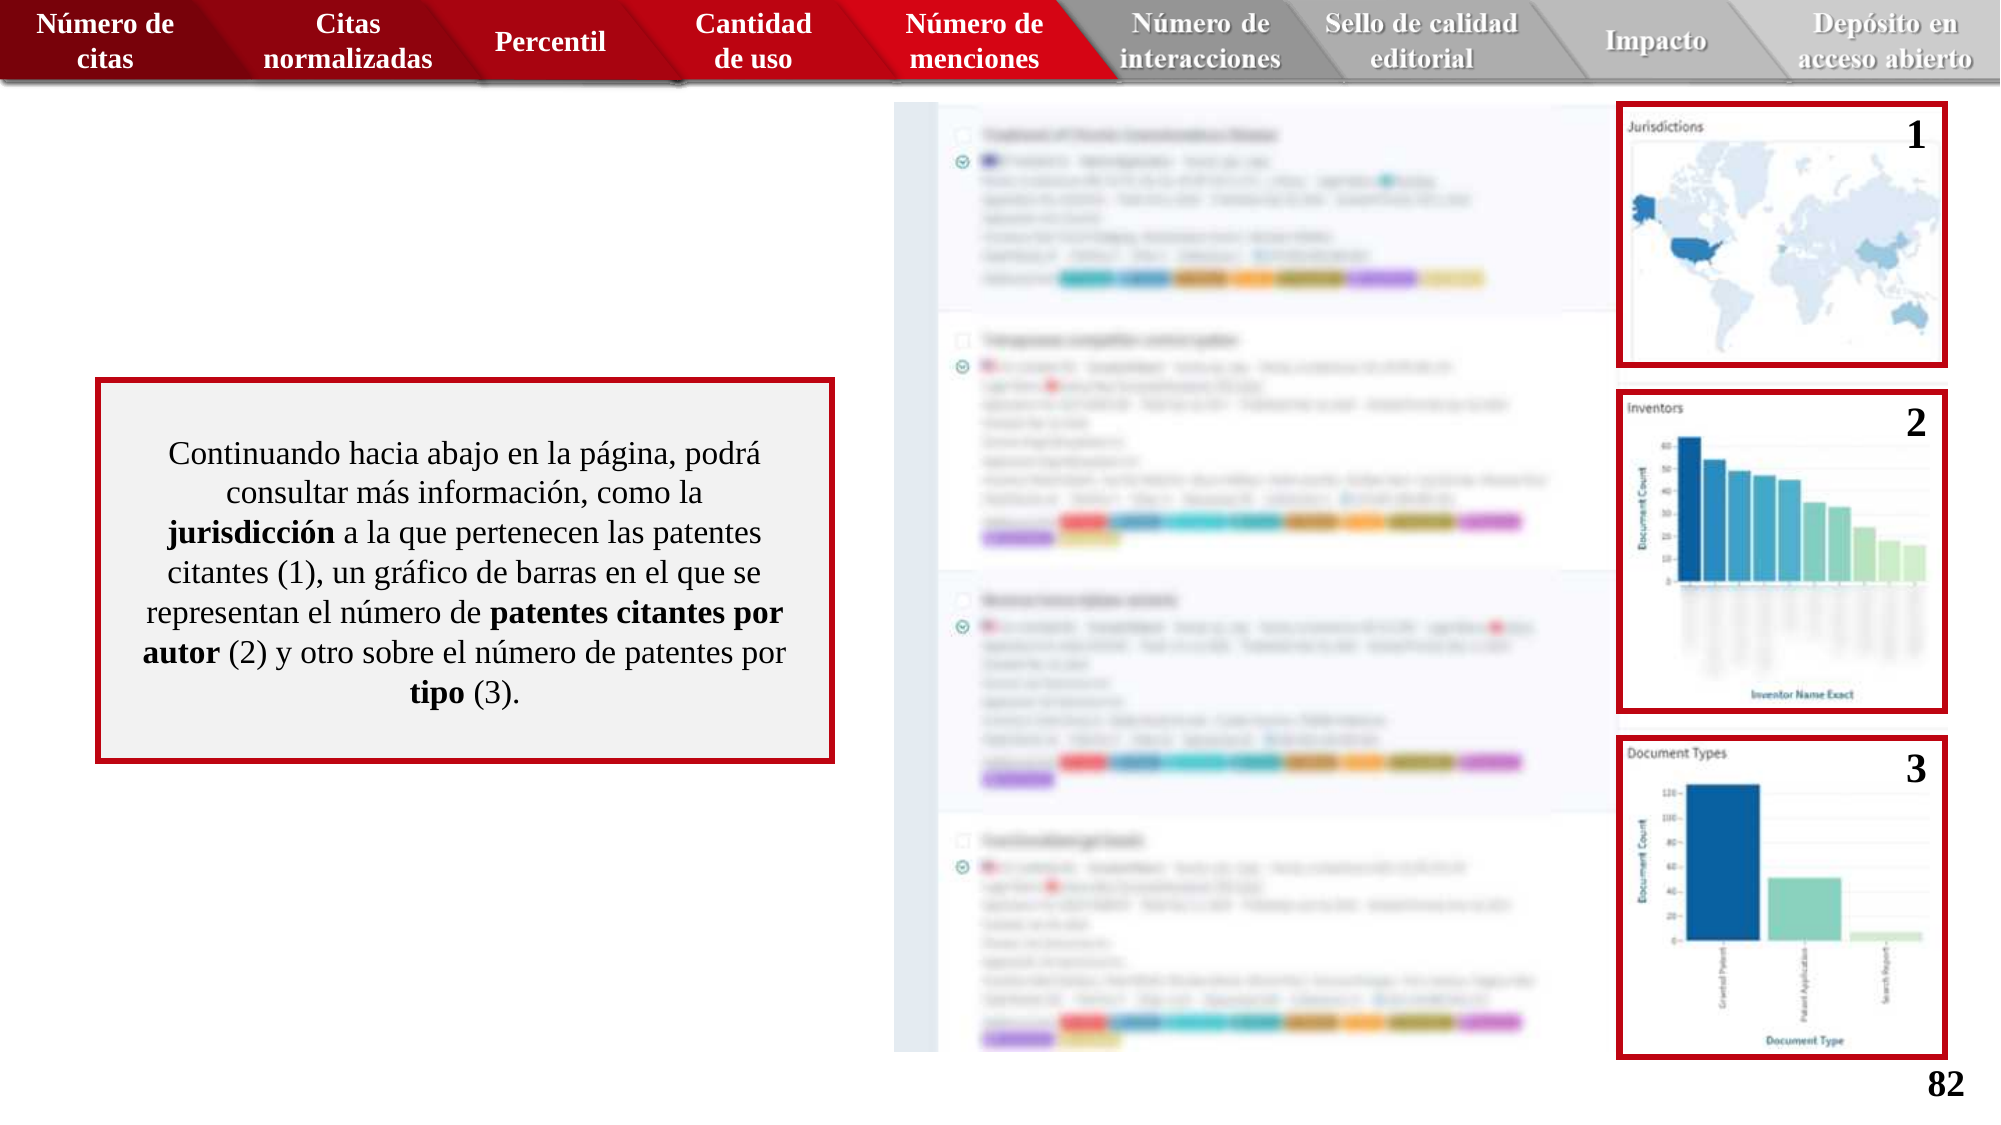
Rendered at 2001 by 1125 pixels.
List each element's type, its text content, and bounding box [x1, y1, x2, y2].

text_box Continuando hacia abajo en la página, podrá consultar más información, como la jurisdicción a la que pertenecen las patentes citantes (1), un gráfico de barras en el que se representan el número de patentes citantes por autor (2) y otro sobre el número de patentes por tipo (3). [96, 378, 833, 763]
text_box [1618, 103, 1948, 366]
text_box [1618, 391, 1948, 712]
picture [0, 0, 2000, 97]
slide_number 82 [1893, 1051, 1981, 1112]
picture [893, 102, 1948, 1052]
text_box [1618, 737, 1948, 1058]
